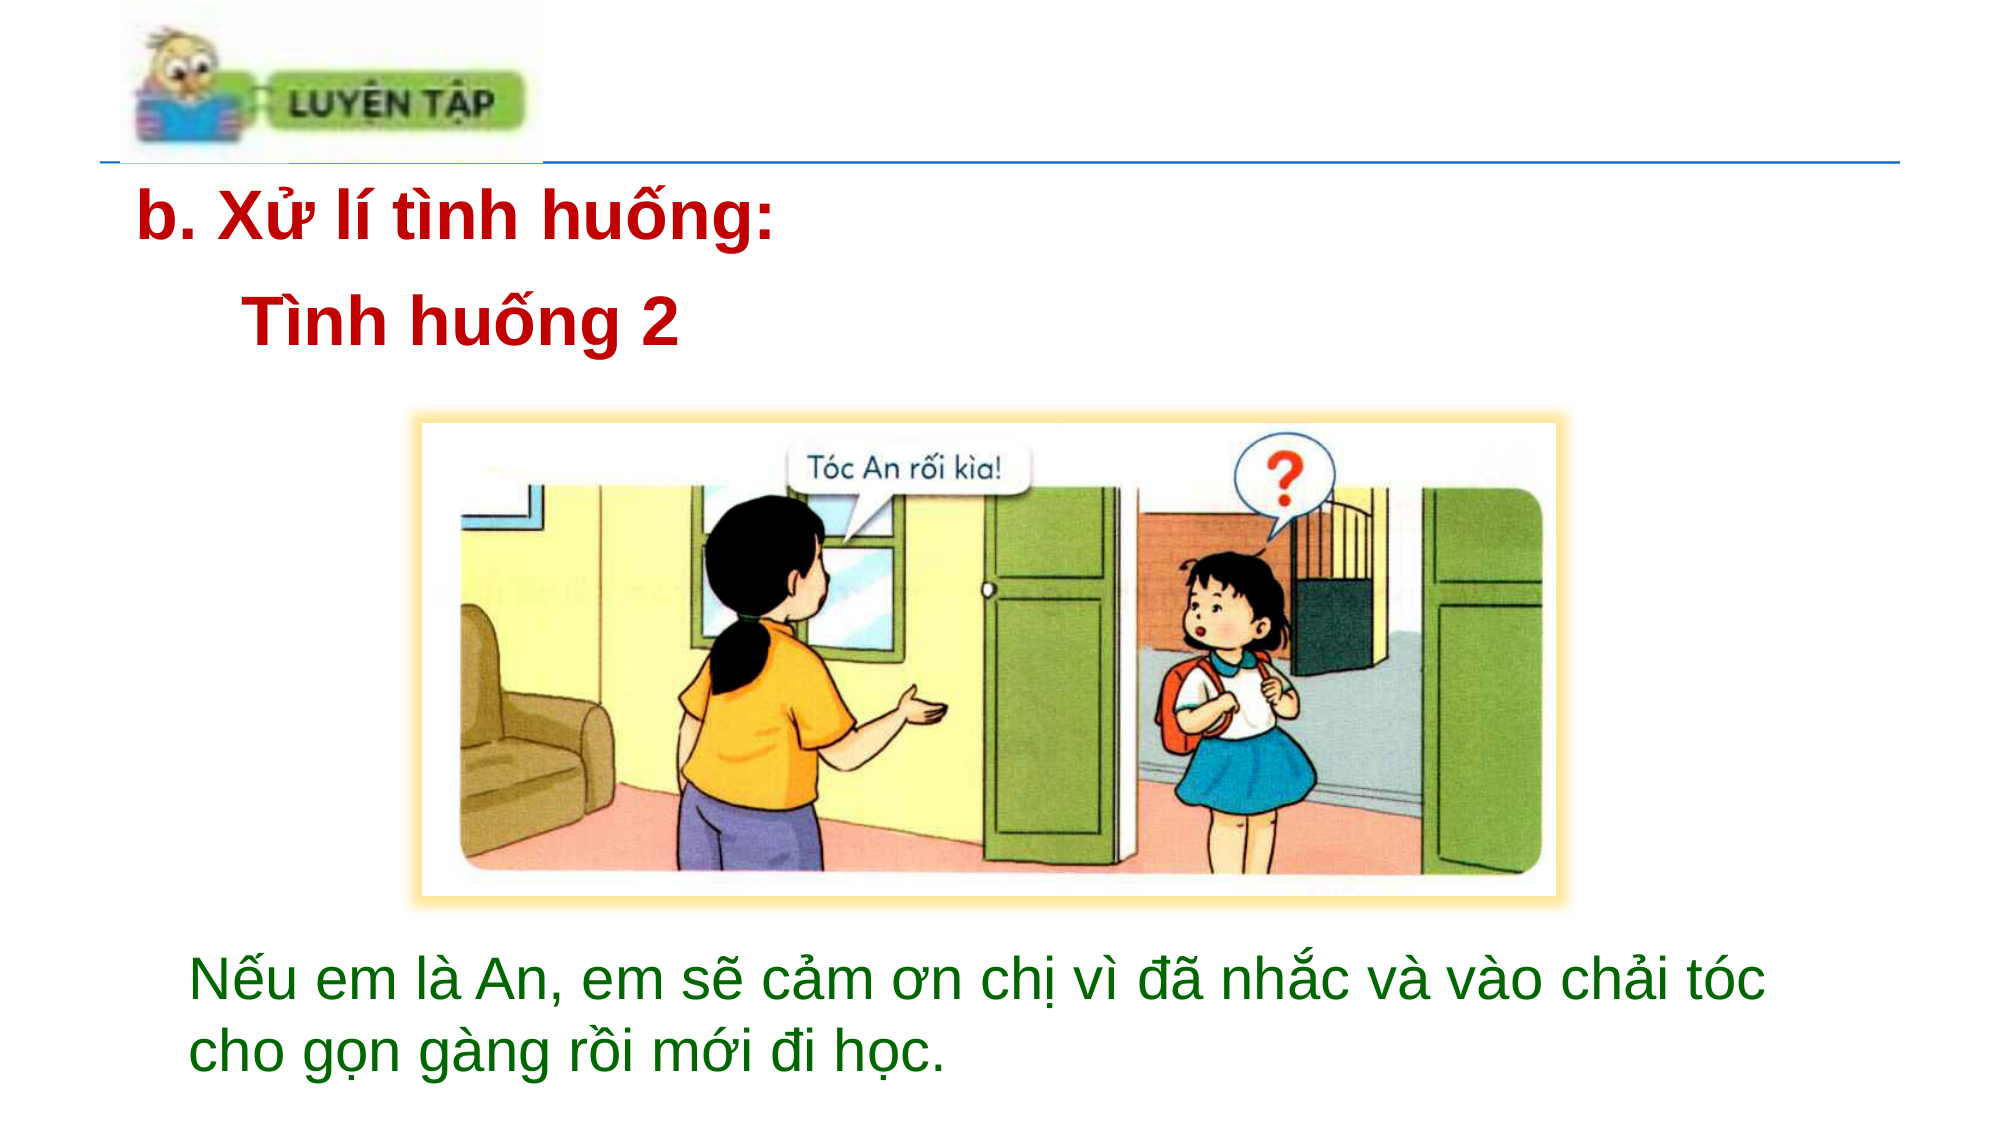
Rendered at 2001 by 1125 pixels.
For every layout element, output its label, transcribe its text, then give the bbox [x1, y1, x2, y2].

picture [422, 423, 1556, 896]
text_box Nếu em là An, em sẽ cảm ơn chị vì đã nhắc và vào chải tóc cho gọn gàng rồi mới đi học. [174, 932, 1886, 1091]
text_box b. Xử lí tình huống: [120, 162, 886, 262]
text_box Tình huống 2 [226, 268, 696, 368]
picture [120, 2, 543, 163]
